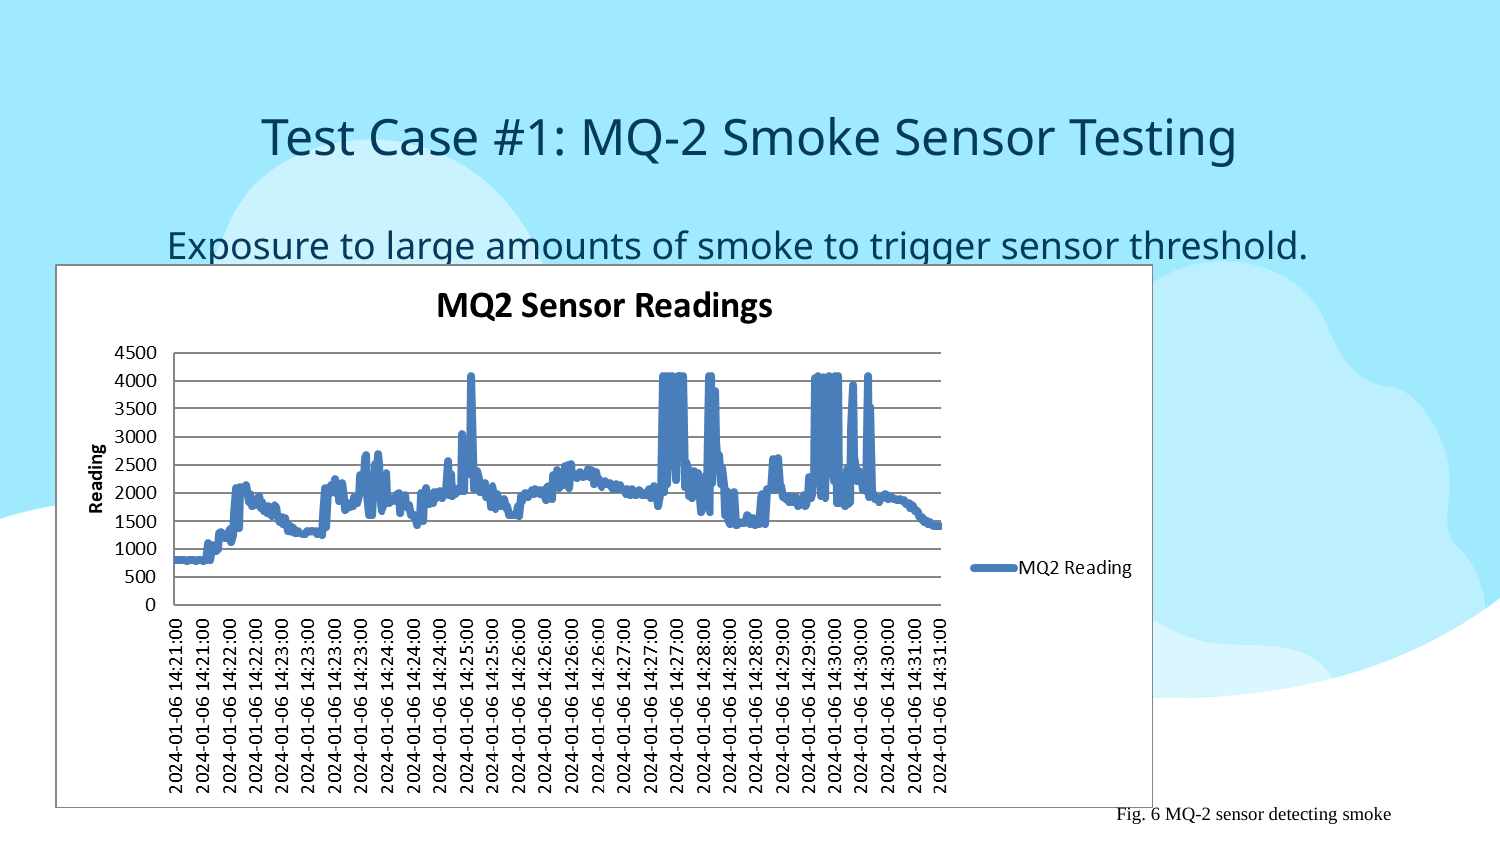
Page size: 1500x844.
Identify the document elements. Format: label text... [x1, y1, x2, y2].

title Test Case #1: MQ-2 Smoke Sensor Testing [117, 90, 1383, 184]
picture [55, 264, 1154, 808]
text_box Fig. 6 MQ-2 sensor detecting smoke [1007, 790, 1500, 836]
list Exposure to large amounts of smoke to trigger sensor threshold. [76, 184, 1447, 391]
